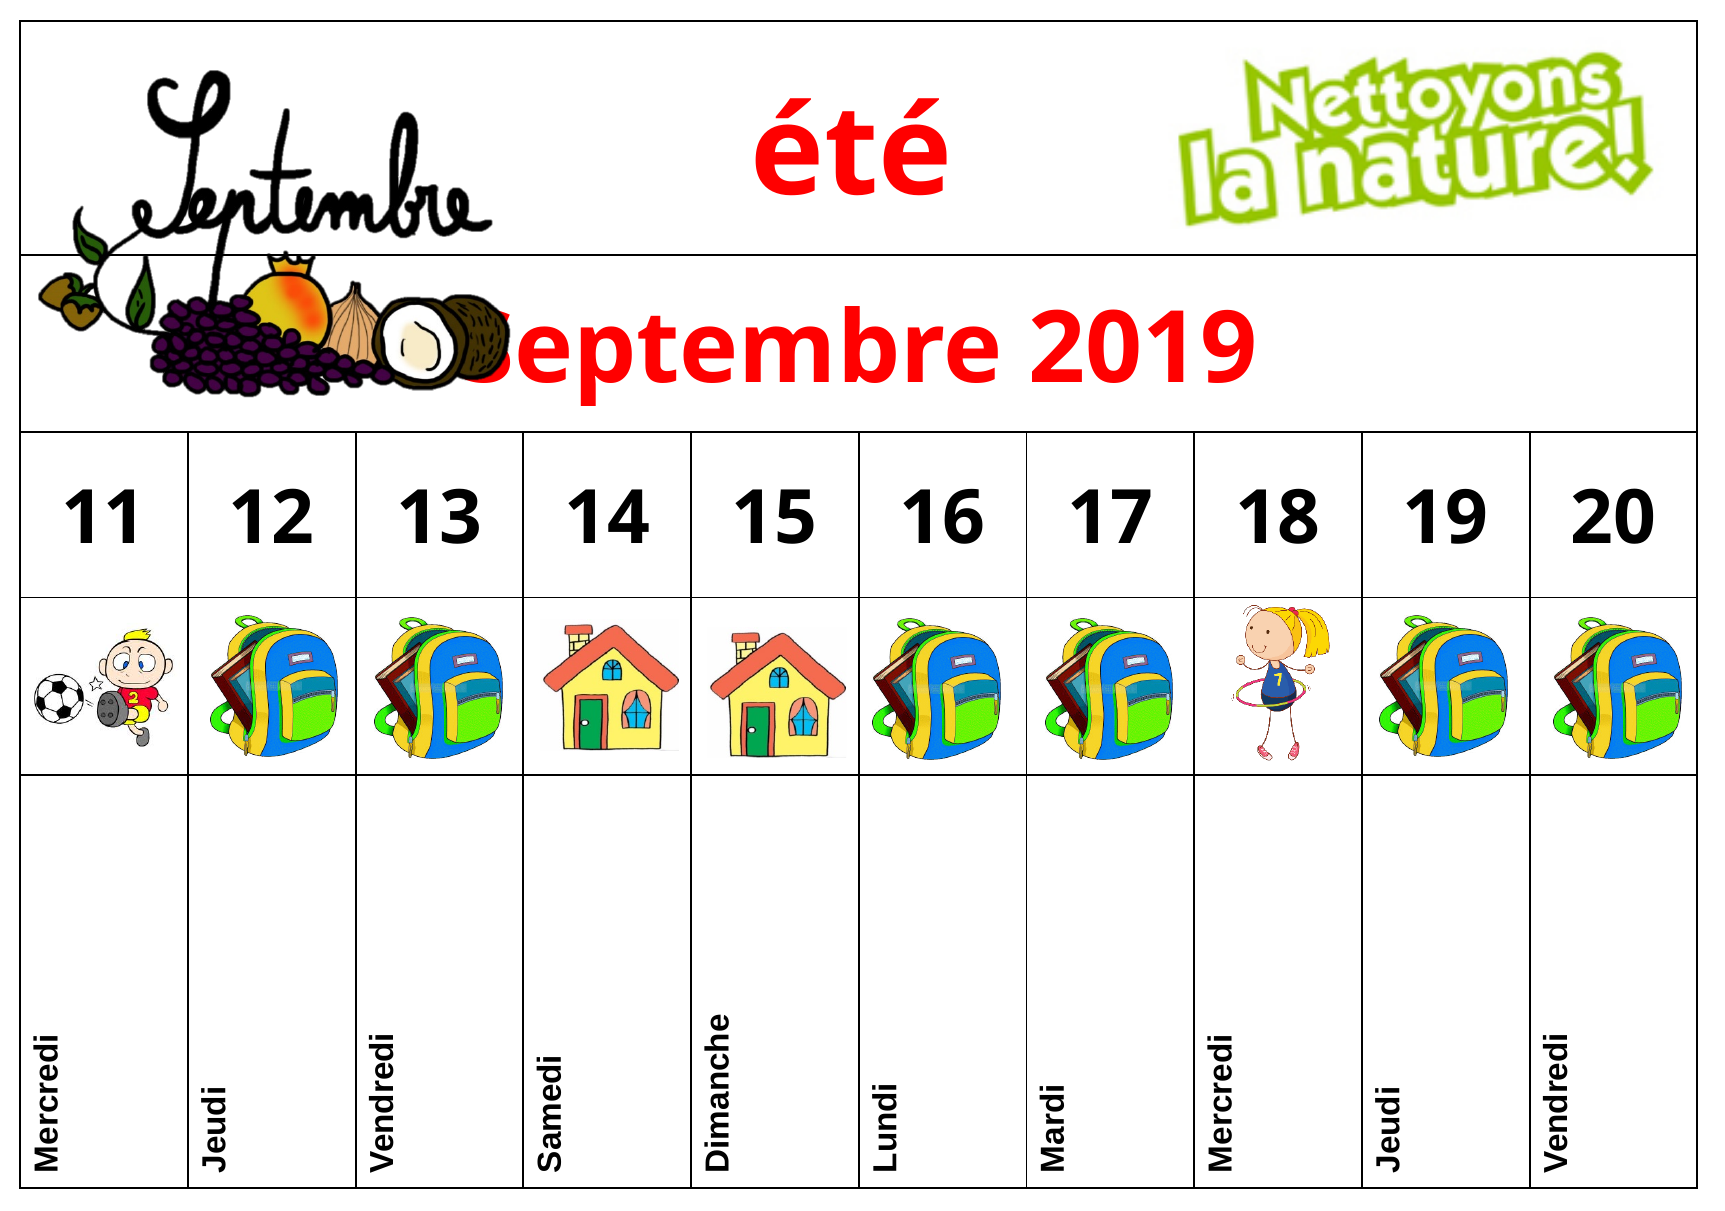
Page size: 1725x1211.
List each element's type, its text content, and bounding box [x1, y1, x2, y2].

picture [30, 612, 181, 763]
table_cell 11 [21, 433, 187, 597]
table_cell 13 [357, 433, 522, 597]
picture [1379, 614, 1508, 757]
picture [1045, 618, 1174, 761]
table_cell [1027, 598, 1193, 774]
text_box été [735, 61, 968, 227]
table_cell Mercredi [21, 776, 187, 1187]
table_cell 17 [1027, 433, 1193, 597]
table_cell 20 [1531, 433, 1696, 597]
picture [872, 618, 1001, 761]
table_cell 12 [189, 433, 355, 597]
table_cell 16 [860, 433, 1026, 597]
table_cell [1531, 598, 1696, 774]
table_cell 18 [1195, 433, 1361, 597]
table_header [21, 22, 1696, 254]
table_cell Lundi [860, 776, 1026, 1187]
table_cell [1195, 598, 1361, 774]
table_cell [189, 598, 355, 774]
picture [1553, 617, 1682, 760]
table_cell 15 [692, 433, 858, 597]
table_cell Vendredi [1531, 776, 1696, 1187]
table_cell [524, 598, 690, 774]
table_cell Samedi [524, 776, 690, 1187]
table_cell [692, 598, 858, 774]
table_cell 19 [1363, 433, 1529, 597]
table_cell [21, 598, 187, 774]
picture [1222, 605, 1335, 762]
table_cell Jeudi [189, 776, 355, 1187]
table_cell [357, 598, 522, 774]
table_cell Mardi [1027, 776, 1193, 1187]
picture [26, 52, 530, 405]
picture [209, 614, 338, 757]
picture [1151, 33, 1682, 229]
picture [707, 626, 847, 759]
table_cell Dimanche [692, 776, 858, 1187]
picture [540, 619, 680, 751]
table_cell Septembre 2019 [21, 256, 1696, 431]
table_cell [860, 598, 1026, 774]
table_cell Vendredi [357, 776, 522, 1187]
table_cell [1363, 598, 1529, 774]
table_cell Jeudi [1363, 776, 1529, 1187]
table_cell 14 [524, 433, 690, 597]
picture [374, 617, 503, 760]
table_cell Mercredi [1195, 776, 1361, 1187]
